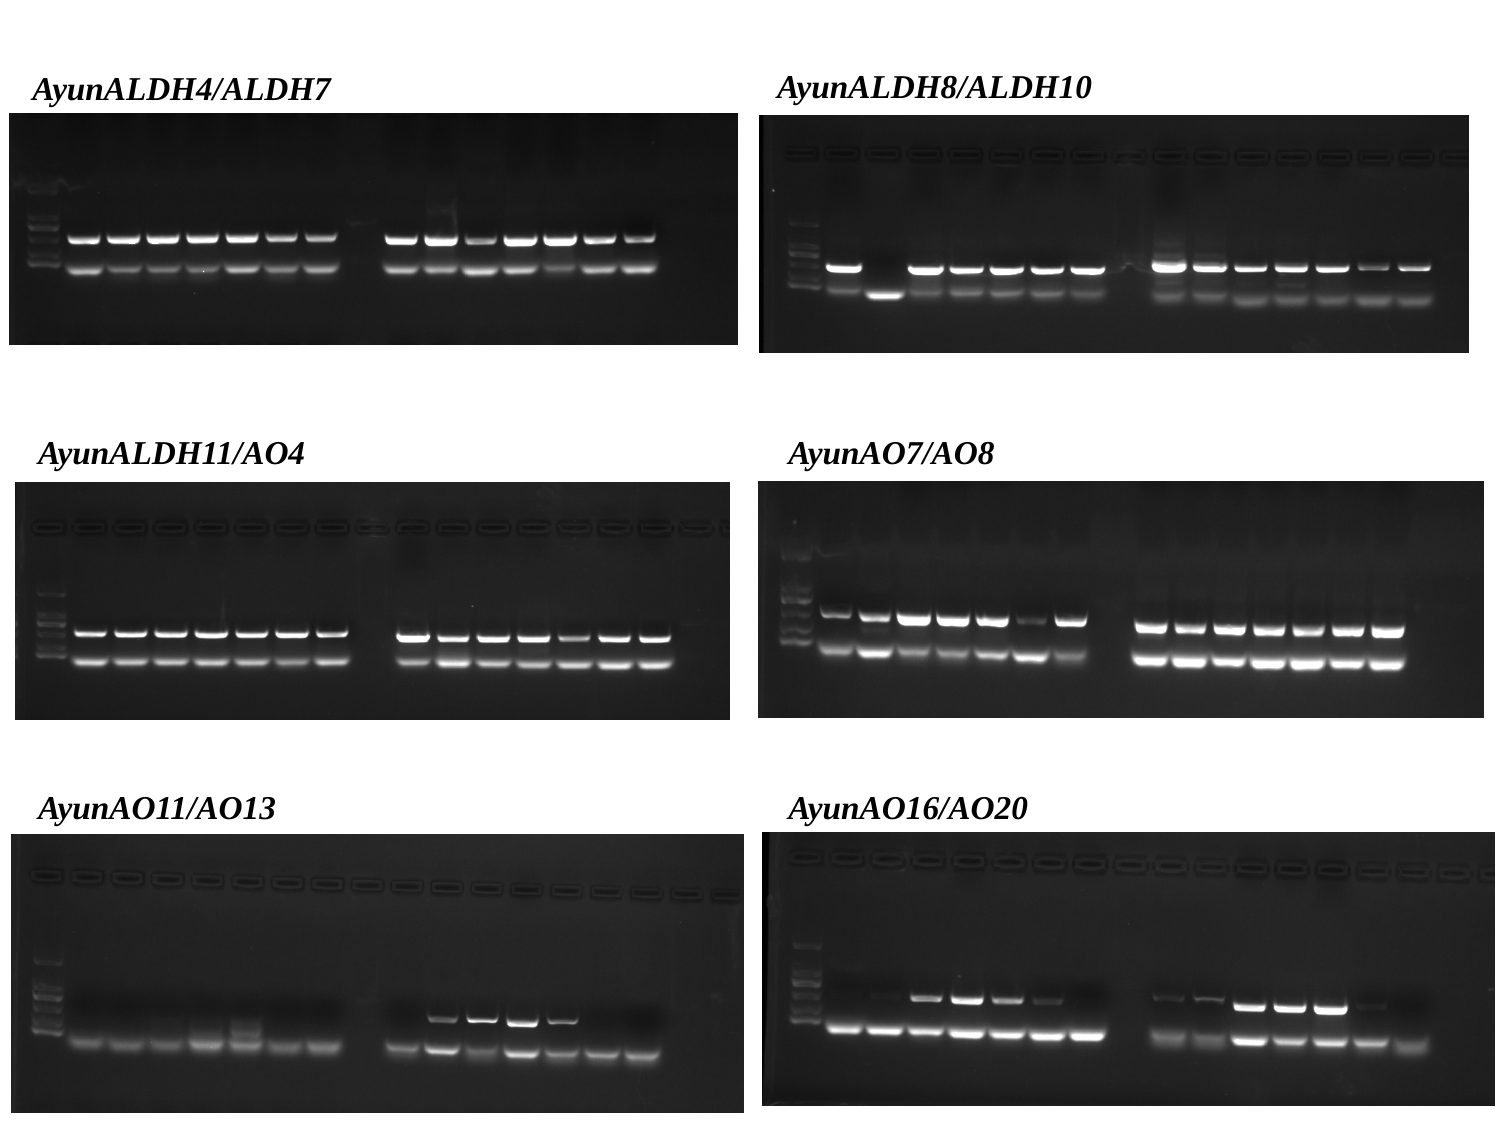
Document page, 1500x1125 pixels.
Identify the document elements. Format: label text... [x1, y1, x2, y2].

picture [15, 482, 730, 720]
text_box AyunALDH11/AO4 [23, 424, 384, 479]
picture [757, 481, 1484, 718]
text_box AyunAO11/AO13 [23, 778, 384, 832]
picture [9, 113, 738, 345]
picture [10, 833, 744, 1113]
picture [761, 832, 1495, 1106]
text_box AyunAO16/AO20 [773, 778, 1128, 830]
text_box AyunAO7/AO8 [773, 424, 1128, 479]
picture [759, 114, 1469, 353]
text_box AyunALDH8/ALDH10 [762, 58, 1128, 113]
text_box AyunALDH4/ALDH7 [17, 59, 691, 111]
